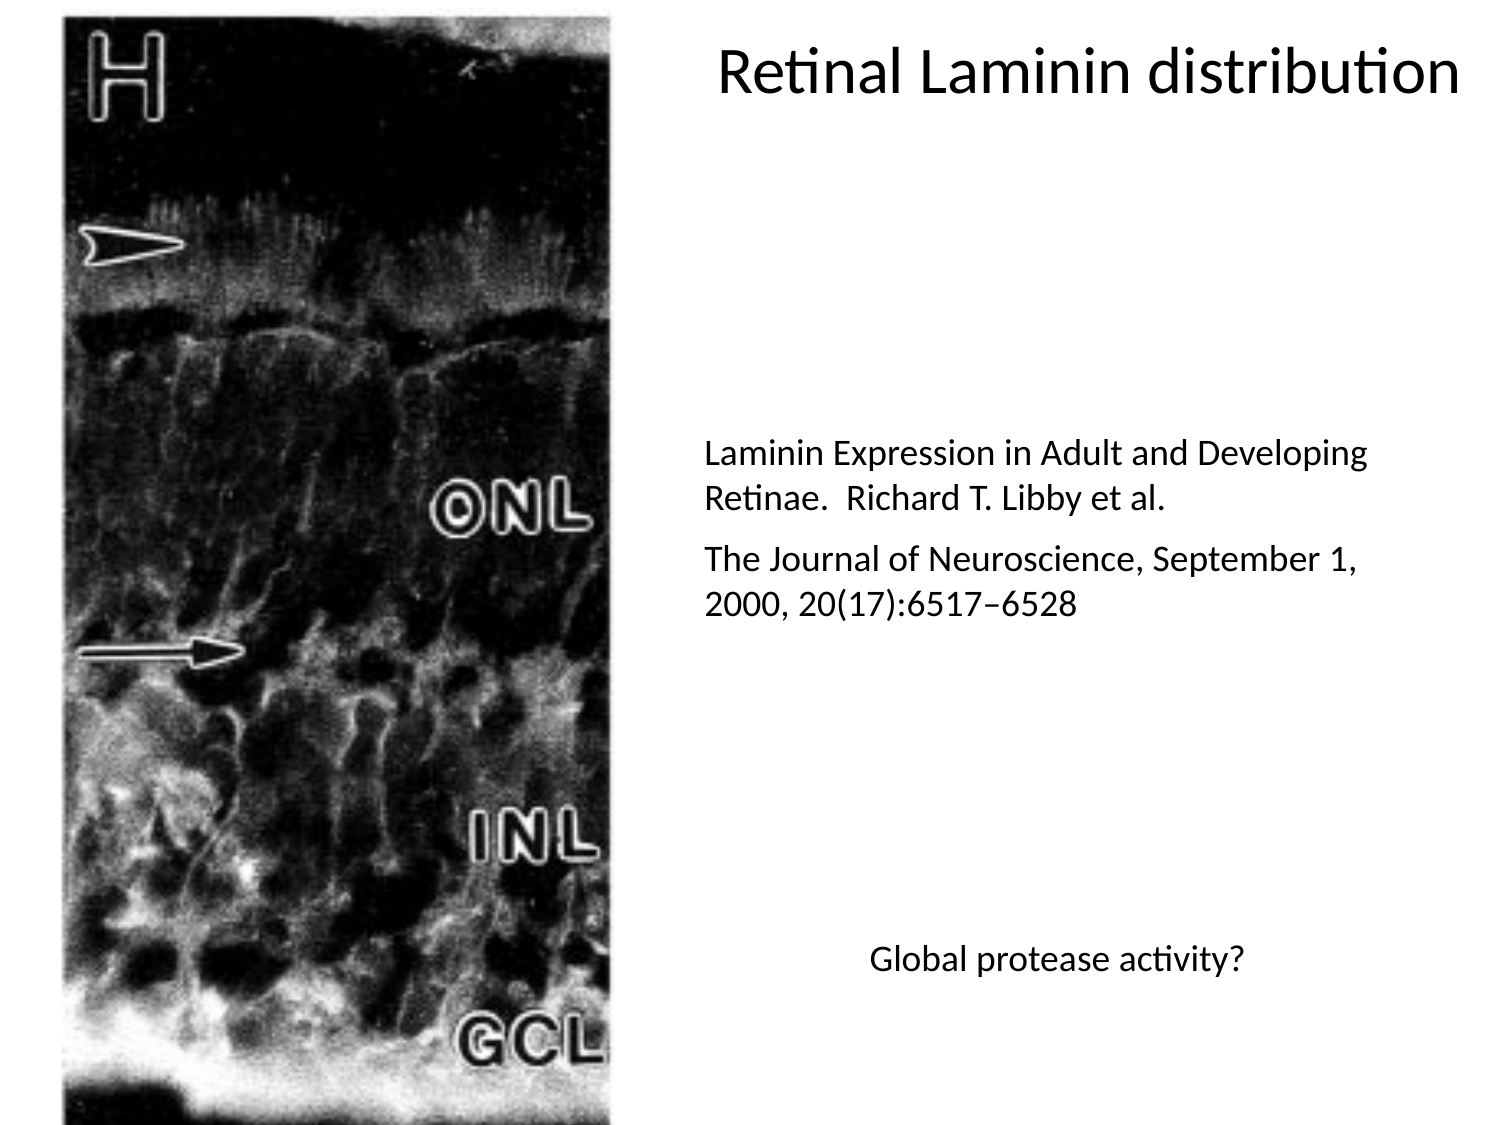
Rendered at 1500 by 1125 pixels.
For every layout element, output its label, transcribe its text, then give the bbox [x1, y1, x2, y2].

title Retinal Laminin distribution [414, 0, 1500, 161]
text_box Laminin Expression in Adult and Developing Retinae. Richard T. Libby et al. [689, 420, 1500, 526]
picture [49, 8, 634, 1125]
text_box Global protease activity? [854, 926, 1262, 986]
text_box The Journal of Neuroscience, September 1, 2000, 20(17):6517–6528 [689, 526, 1440, 632]
